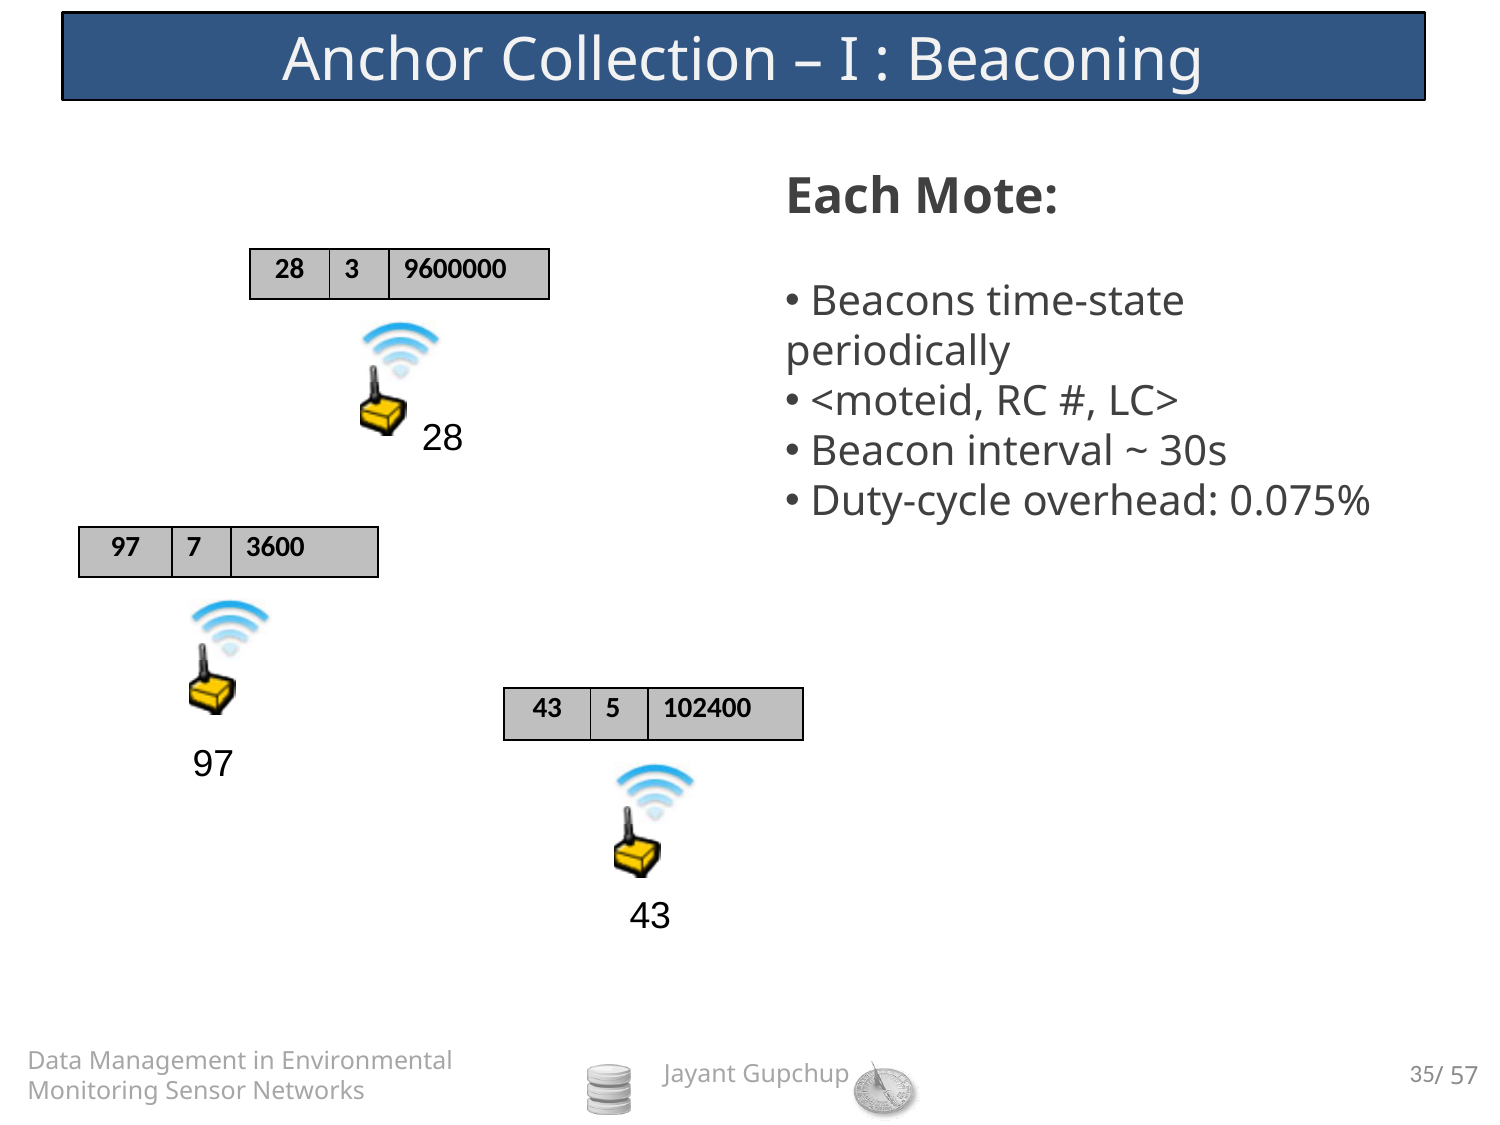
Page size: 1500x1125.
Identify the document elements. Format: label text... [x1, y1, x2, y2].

title Anchor Collection – I : Beaconing [61, 11, 1426, 101]
table_header 7 [173, 528, 230, 576]
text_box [189, 598, 272, 715]
table_header 102400 [649, 689, 802, 739]
text_box 97 [177, 732, 250, 792]
slide_number 35 [1100, 1042, 1450, 1103]
table_header 9600000 [390, 250, 548, 298]
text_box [360, 320, 443, 437]
table_header 28 [251, 250, 329, 298]
table_header 5 [591, 689, 647, 739]
table_header 3600 [232, 528, 377, 576]
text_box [614, 762, 697, 878]
table_header 97 [80, 528, 171, 576]
text_box Each Mote: Beacons time-state periodically <moteid, RC #, LC> Beacon interval ~ 30s Duty-cycle overhead: 0.075% [770, 156, 1430, 532]
table_header 3 [330, 250, 388, 298]
text_box 43 [614, 886, 687, 944]
picture [587, 1064, 631, 1115]
table_header 43 [505, 689, 590, 739]
text_box 28 [407, 405, 479, 466]
